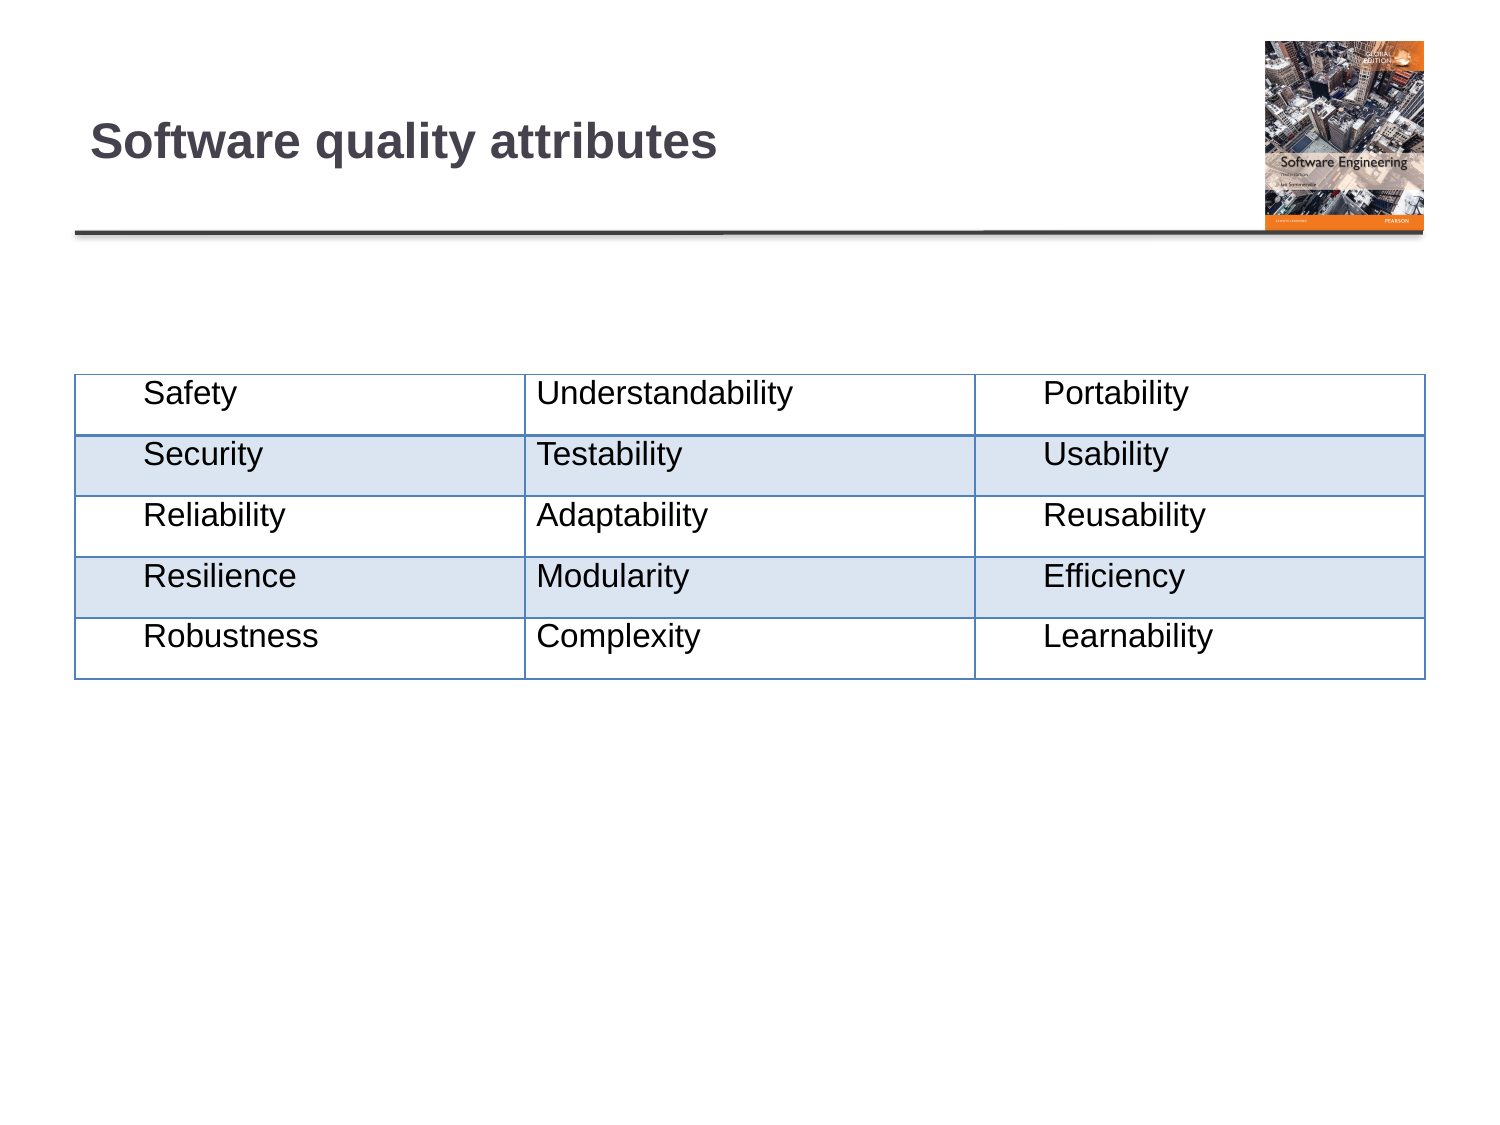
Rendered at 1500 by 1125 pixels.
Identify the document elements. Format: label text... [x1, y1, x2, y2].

title Software quality attributes [74, 44, 1272, 233]
table_header Safety [76, 375, 524, 434]
table_cell Modularity [526, 558, 974, 617]
table_cell Robustness [76, 619, 524, 678]
table_cell Testability [526, 437, 974, 495]
table_cell Efficiency [976, 558, 1424, 617]
table_header Portability [976, 375, 1424, 434]
table_cell Resilience [76, 558, 524, 617]
table_header Understandability [526, 375, 974, 434]
table_cell Usability [976, 437, 1424, 495]
table_cell Security [76, 437, 524, 495]
table_cell Reusability [976, 497, 1424, 556]
table_cell Adaptability [526, 497, 974, 556]
table_cell Learnability [976, 619, 1424, 678]
table_cell Complexity [526, 619, 974, 678]
table_cell Reliability [76, 497, 524, 556]
picture [1265, 41, 1424, 231]
